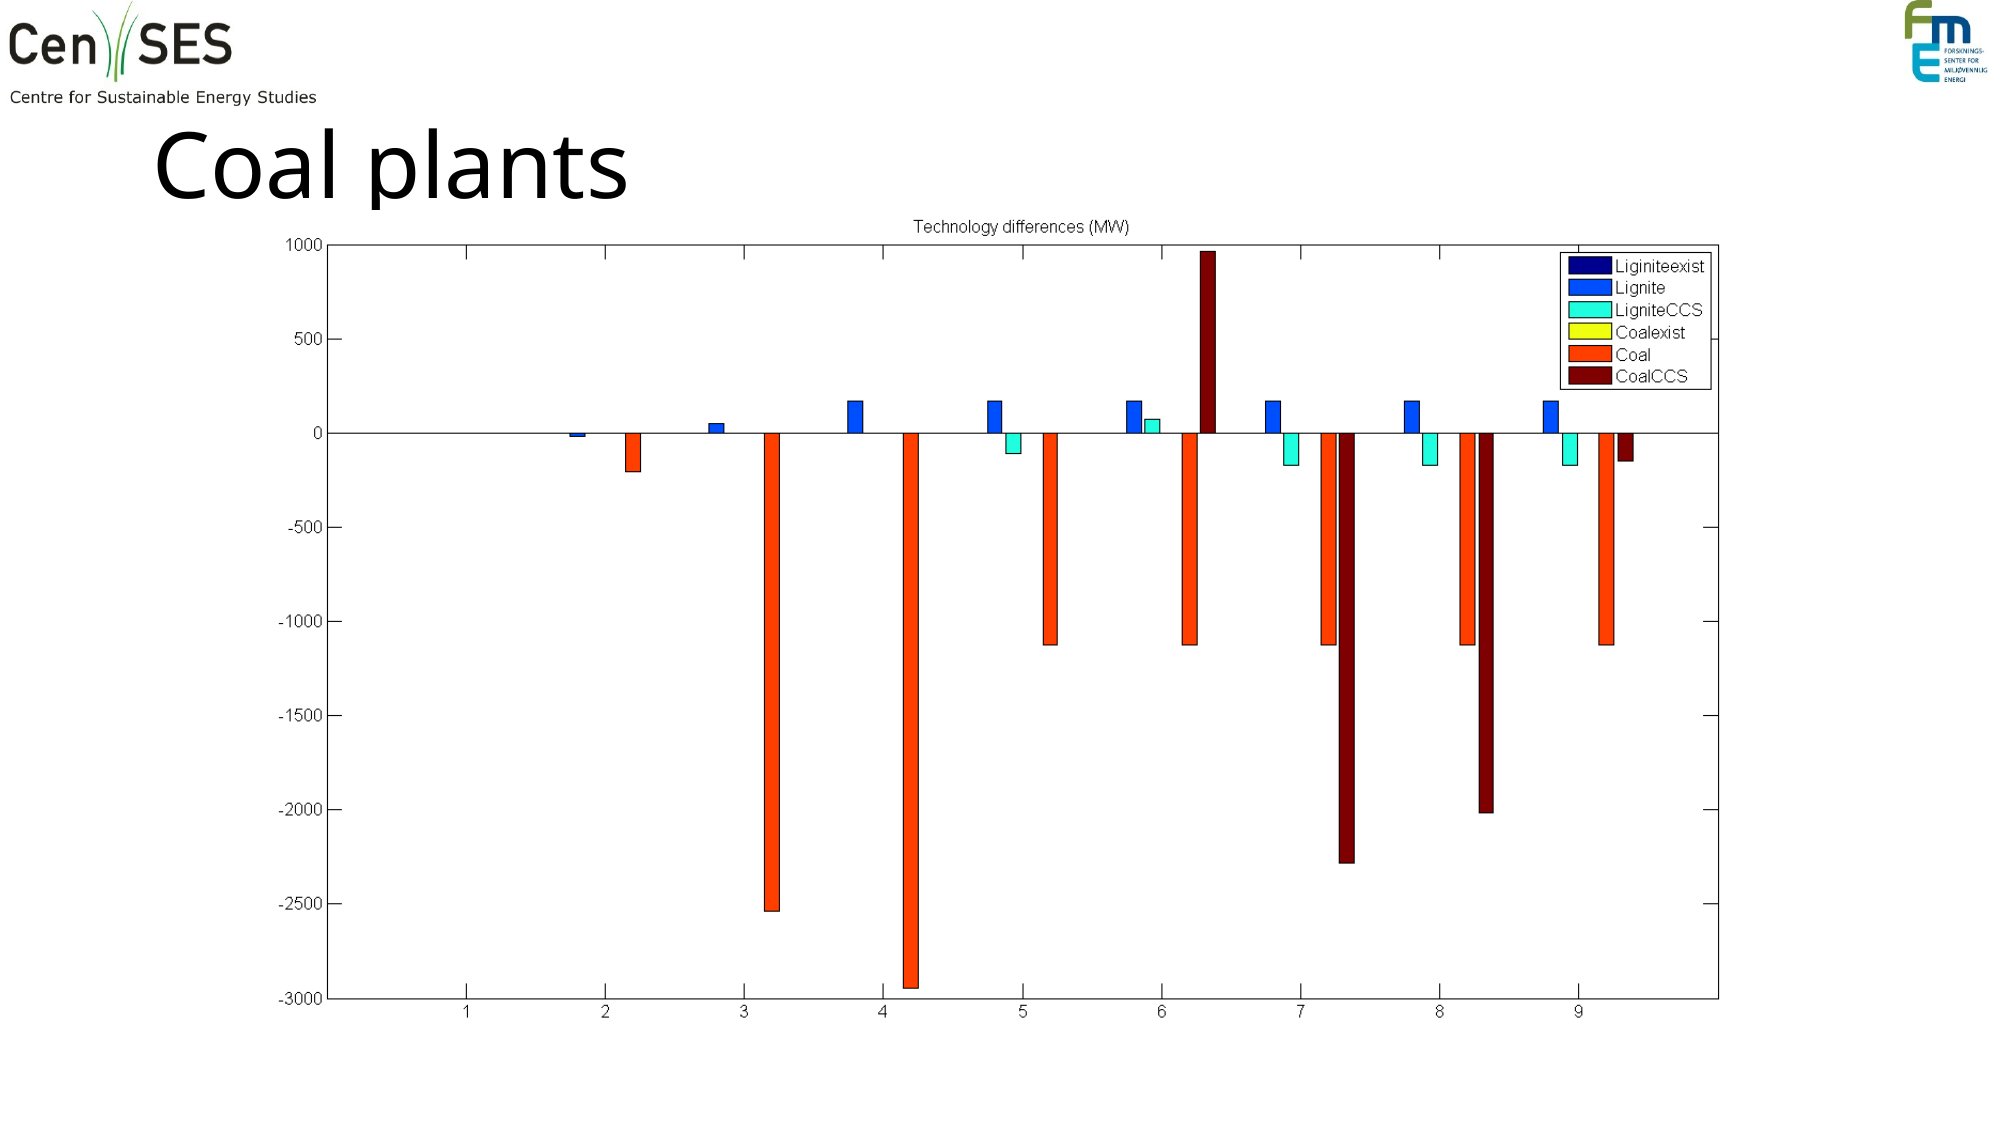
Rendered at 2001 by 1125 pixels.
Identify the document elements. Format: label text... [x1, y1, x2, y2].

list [249, 210, 1739, 1048]
title Coal plants [137, 59, 1863, 278]
picture [1904, 0, 1988, 83]
picture [5, 0, 321, 108]
